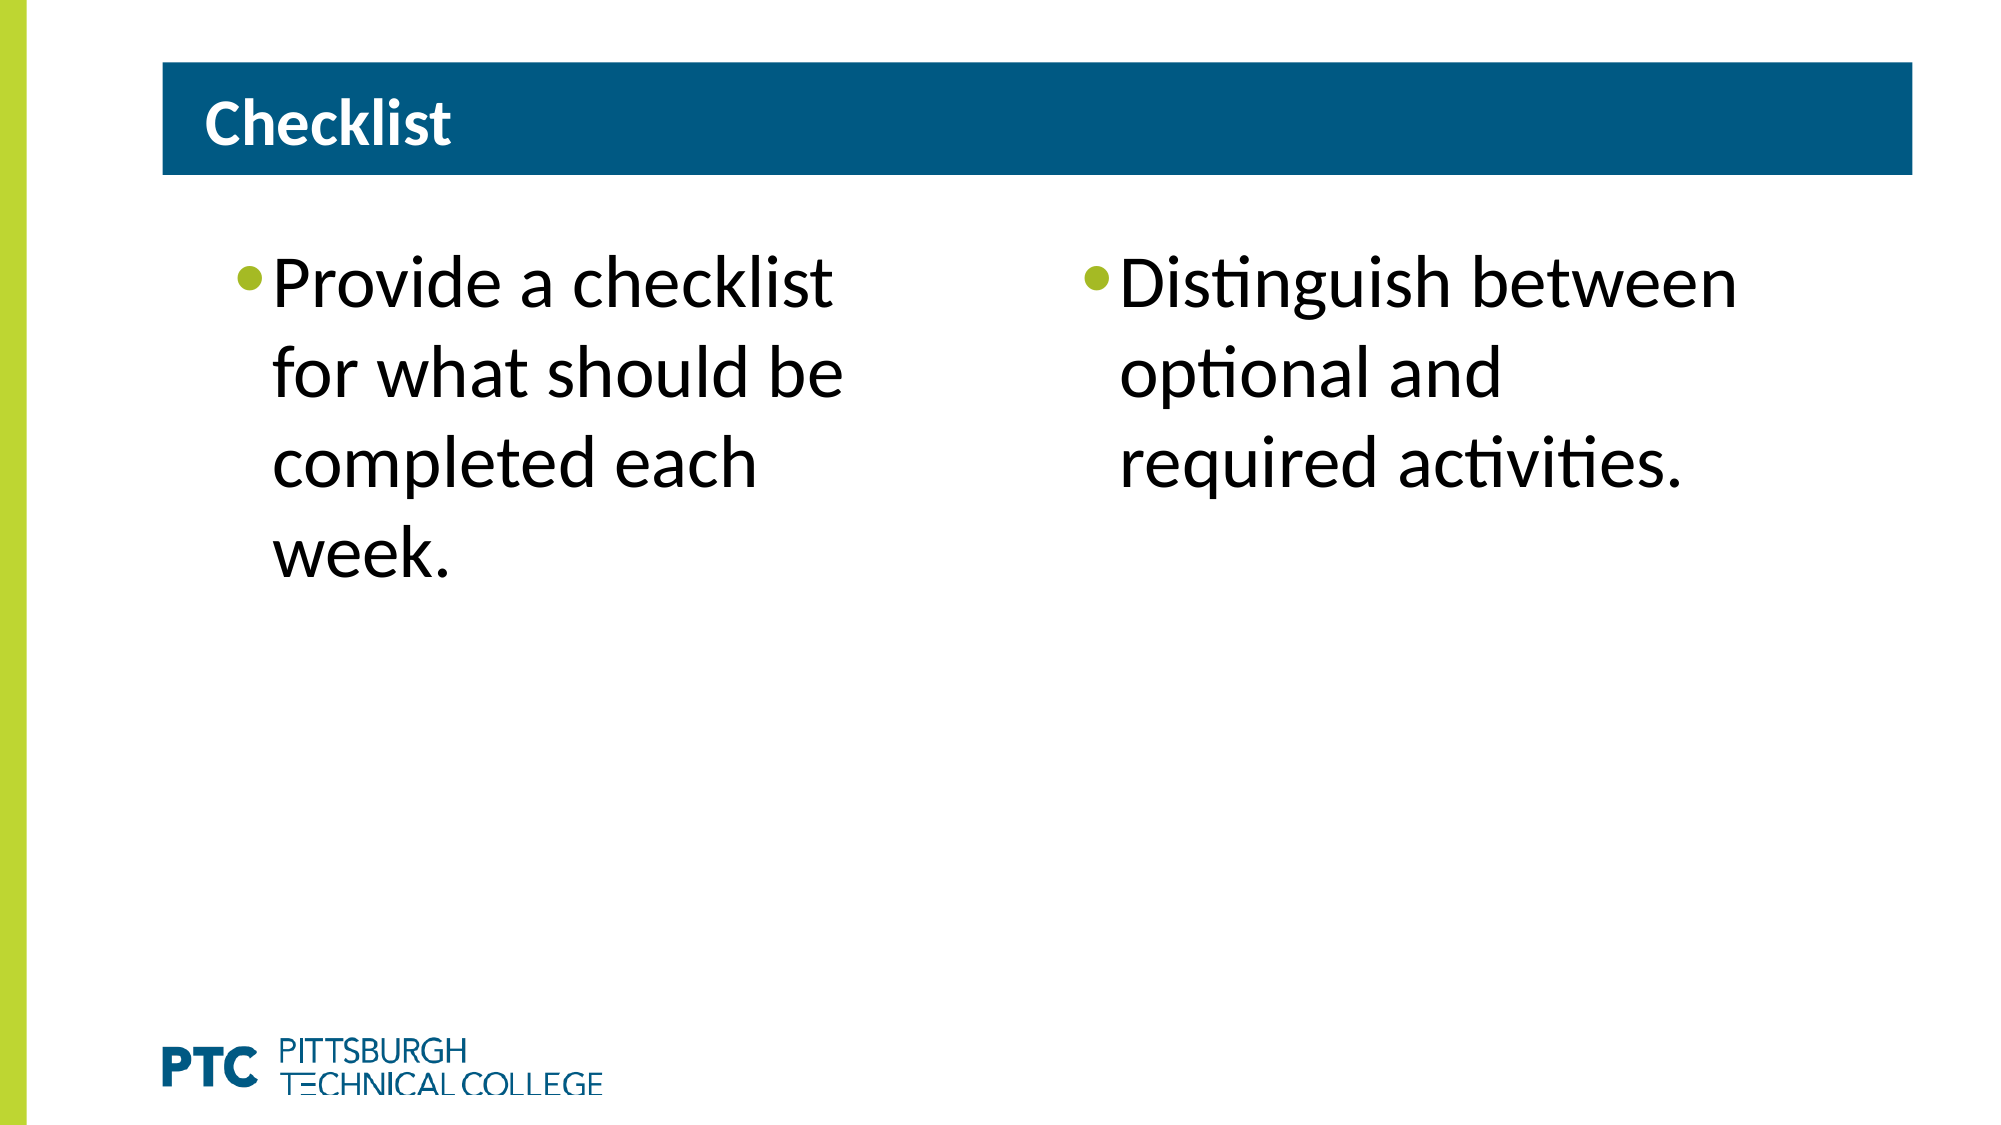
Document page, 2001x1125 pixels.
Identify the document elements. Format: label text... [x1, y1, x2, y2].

list Distinguish between optional and required activities. [1066, 224, 1784, 1000]
list Checklist [162, 62, 1913, 175]
list Provide a checklist for what should be completed each week. [219, 224, 937, 1000]
